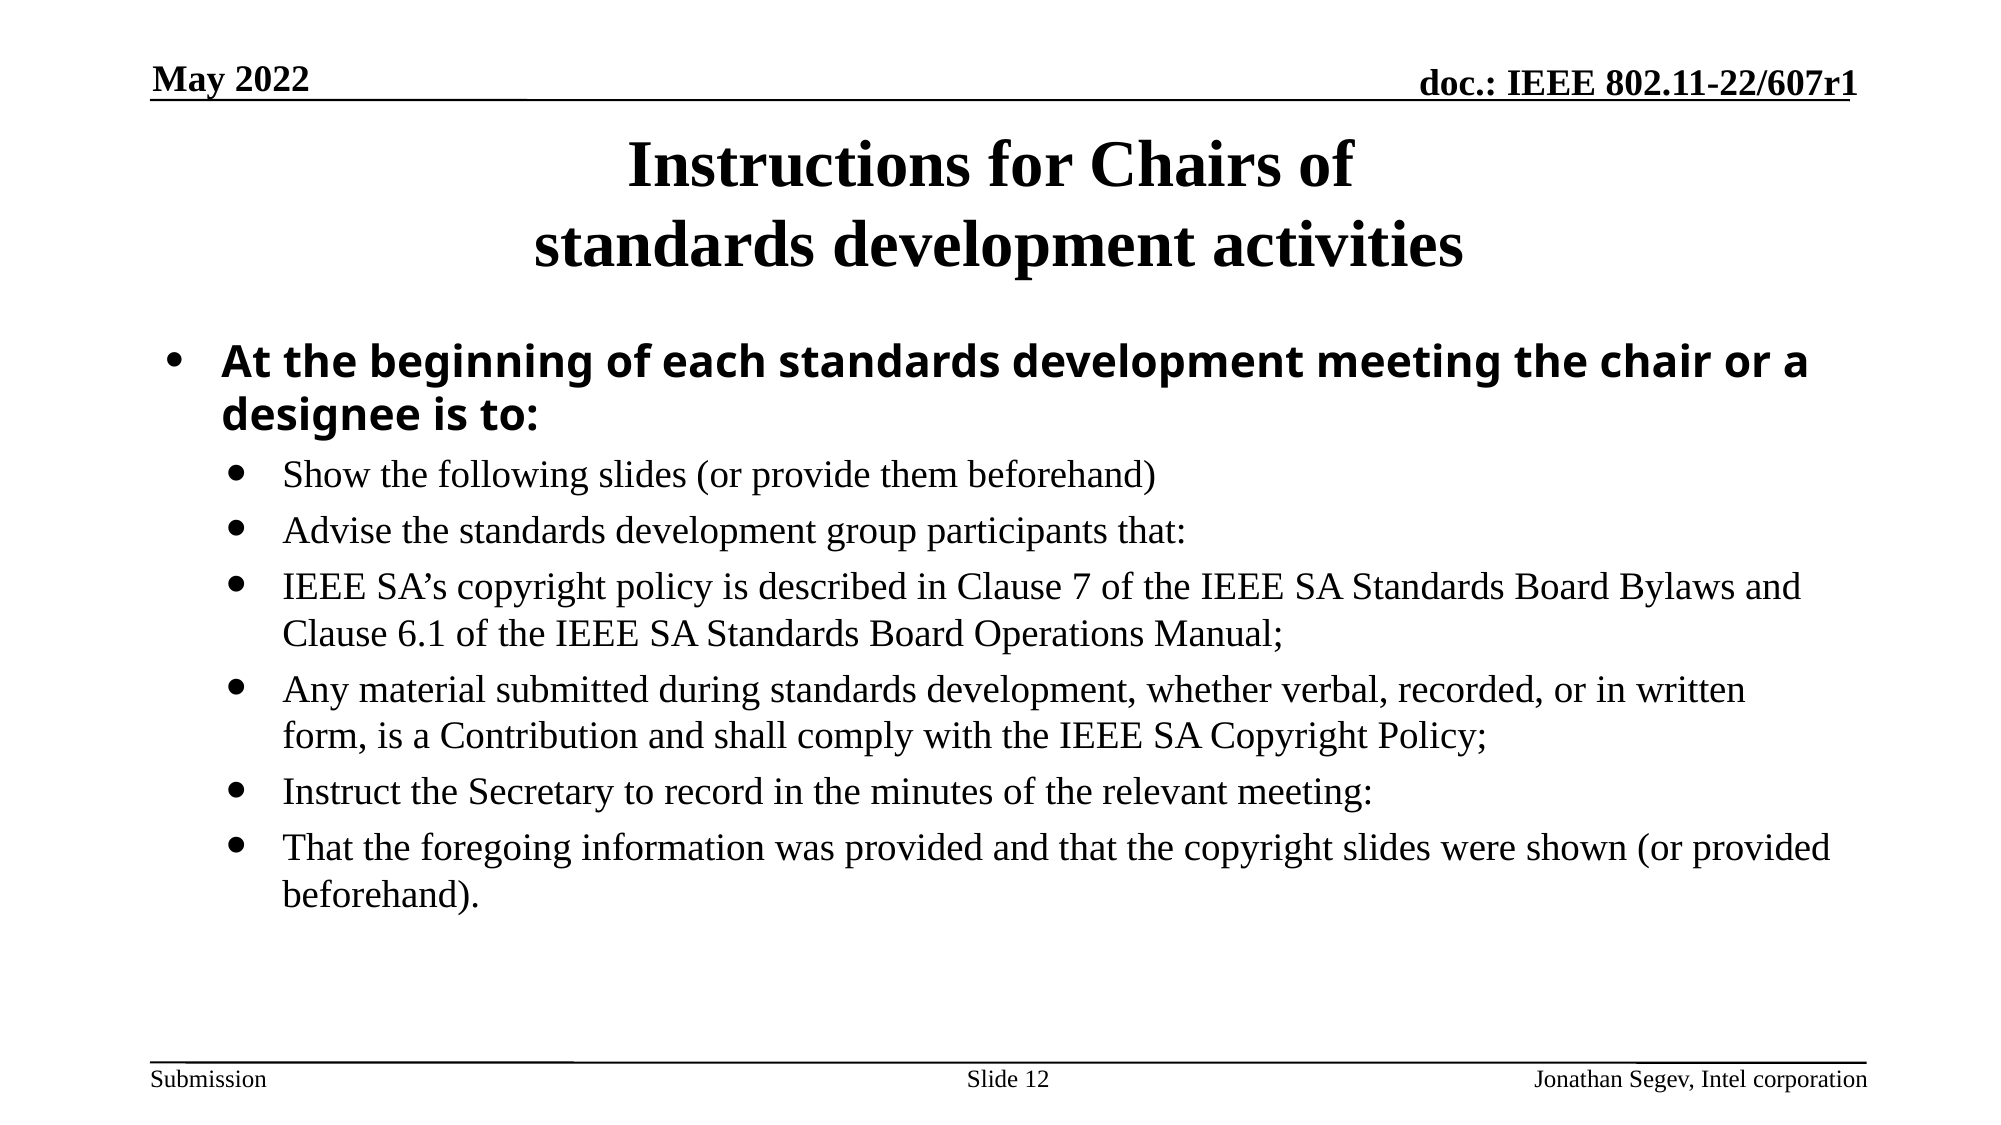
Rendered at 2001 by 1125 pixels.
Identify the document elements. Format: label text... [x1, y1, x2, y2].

title Instructions for Chairs of standards development activities [149, 112, 1850, 288]
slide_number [152, 54, 563, 100]
slide_number Slide 12 [950, 1061, 1067, 1123]
footer Jonathan Segev, Intel corporation [1171, 1061, 1869, 1093]
list At the beginning of each standards development meeting the chair or a designee is to: Show the following slides (or provide them beforehand) Advise the standards development group participants that: IEEE SA’s copyright policy is described in Clause 7 of the IEEE SA Standards Board Bylaws and Clause 6.1 of the IEEE SA Standards Board Operations Manual; Any material submitted during standards development, whether verbal, recorded, or in written form, is a Contribution and shall comply with the IEEE SA Copyright Policy; Instruct the Secretary to record in the minutes of the relevant meeting: That the foregoing information was provided and that the copyright slides were shown (or provided beforehand). [149, 324, 1850, 1000]
